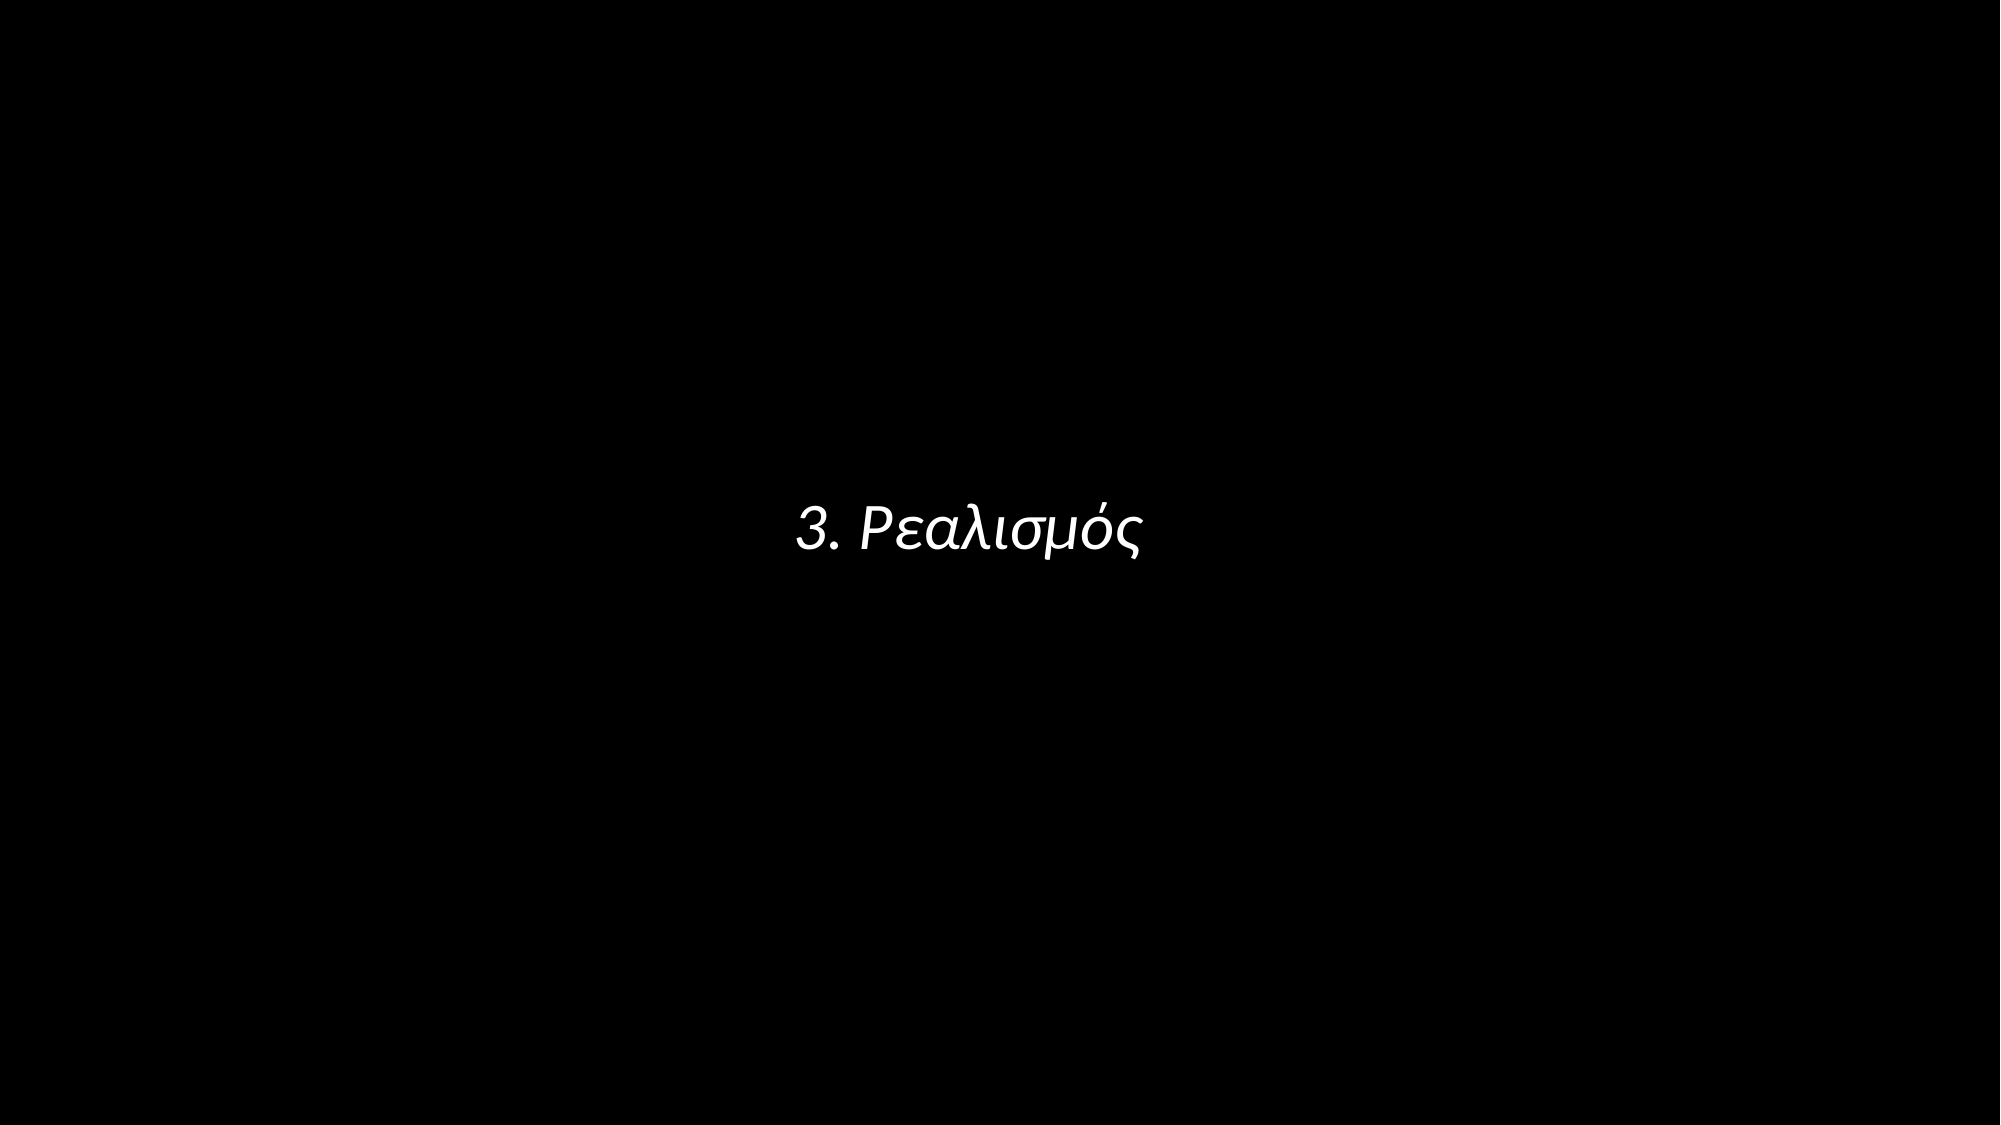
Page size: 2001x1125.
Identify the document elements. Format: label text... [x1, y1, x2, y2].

title 3. Ρεαλισμός [225, 259, 1726, 652]
